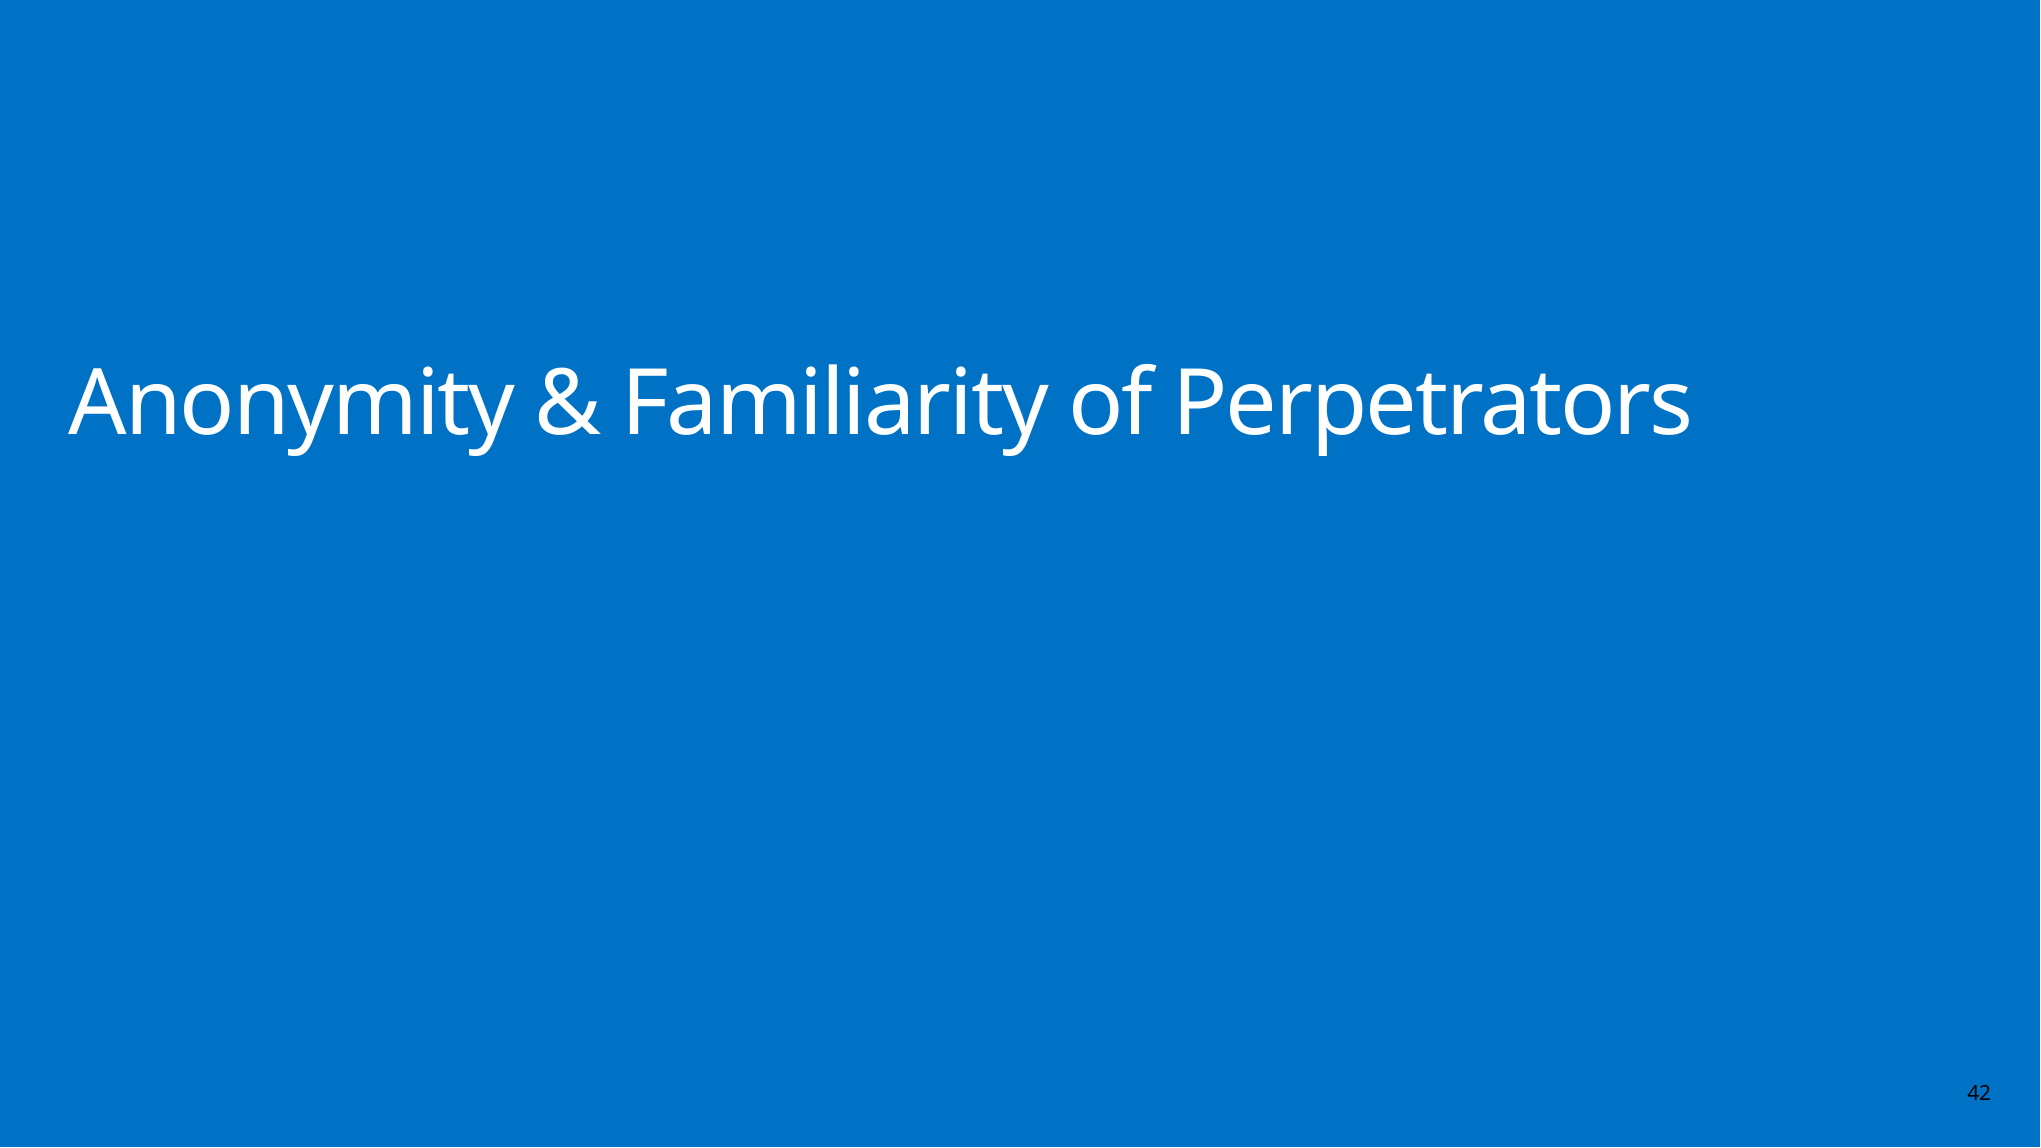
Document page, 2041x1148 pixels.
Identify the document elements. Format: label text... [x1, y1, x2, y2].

title Anonymity & Familiarity of Perpetrators [44, 340, 1996, 491]
slide_number 42 [1530, 1063, 2007, 1125]
